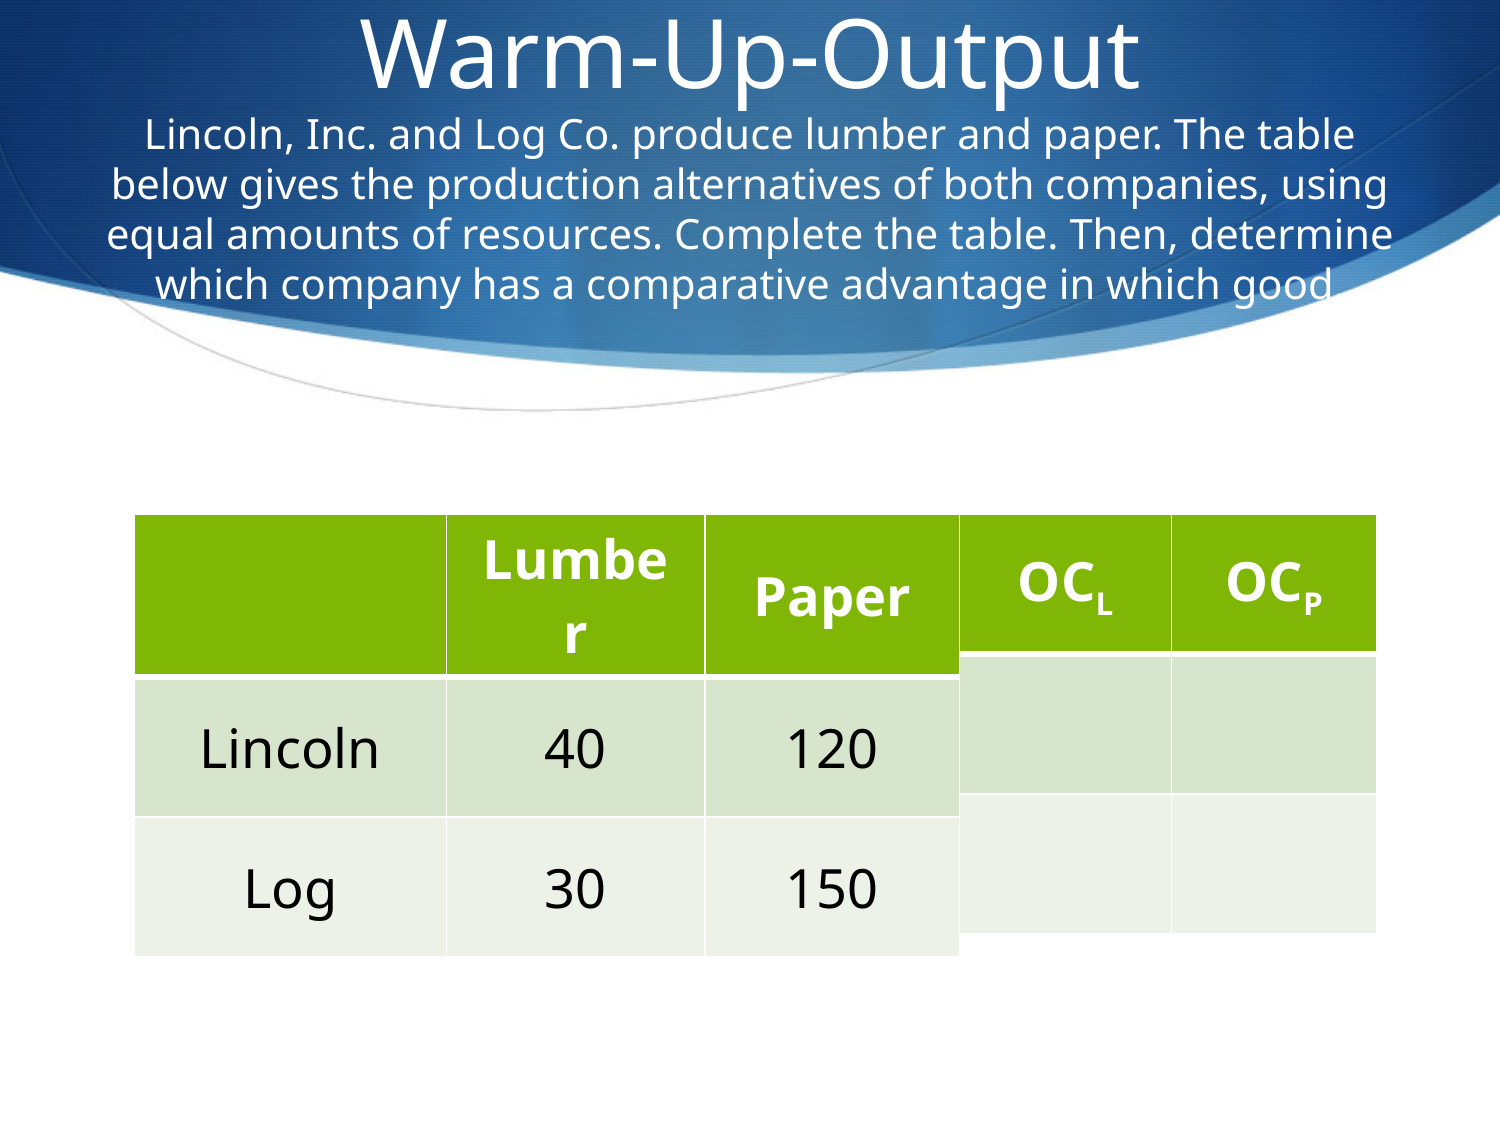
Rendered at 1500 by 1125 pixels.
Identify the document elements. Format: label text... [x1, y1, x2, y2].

table_cell 30 [447, 818, 704, 956]
table_cell [1172, 657, 1376, 793]
table_header OCP [1172, 515, 1376, 651]
table_cell 120 [706, 680, 959, 816]
table_header Paper [706, 515, 959, 674]
table_cell Lincoln [135, 680, 446, 816]
table_cell [960, 795, 1171, 933]
table_header [135, 515, 446, 674]
table_cell [1172, 795, 1376, 933]
table_header Lumber [447, 515, 704, 674]
title Warm-Up-Output Lincoln, Inc. and Log Co. produce lumber and paper. The table below gives the production alternatives of both companies, using equal amounts of resources. Complete the table. Then, determine which company has a comparative advantage in which good. [75, 56, 1425, 245]
table_cell [960, 657, 1171, 793]
table_header OCL [960, 515, 1171, 651]
picture [0, 0, 1500, 1125]
table_cell 150 [706, 818, 959, 956]
table_cell Log [135, 818, 446, 956]
table_cell 40 [447, 680, 704, 816]
